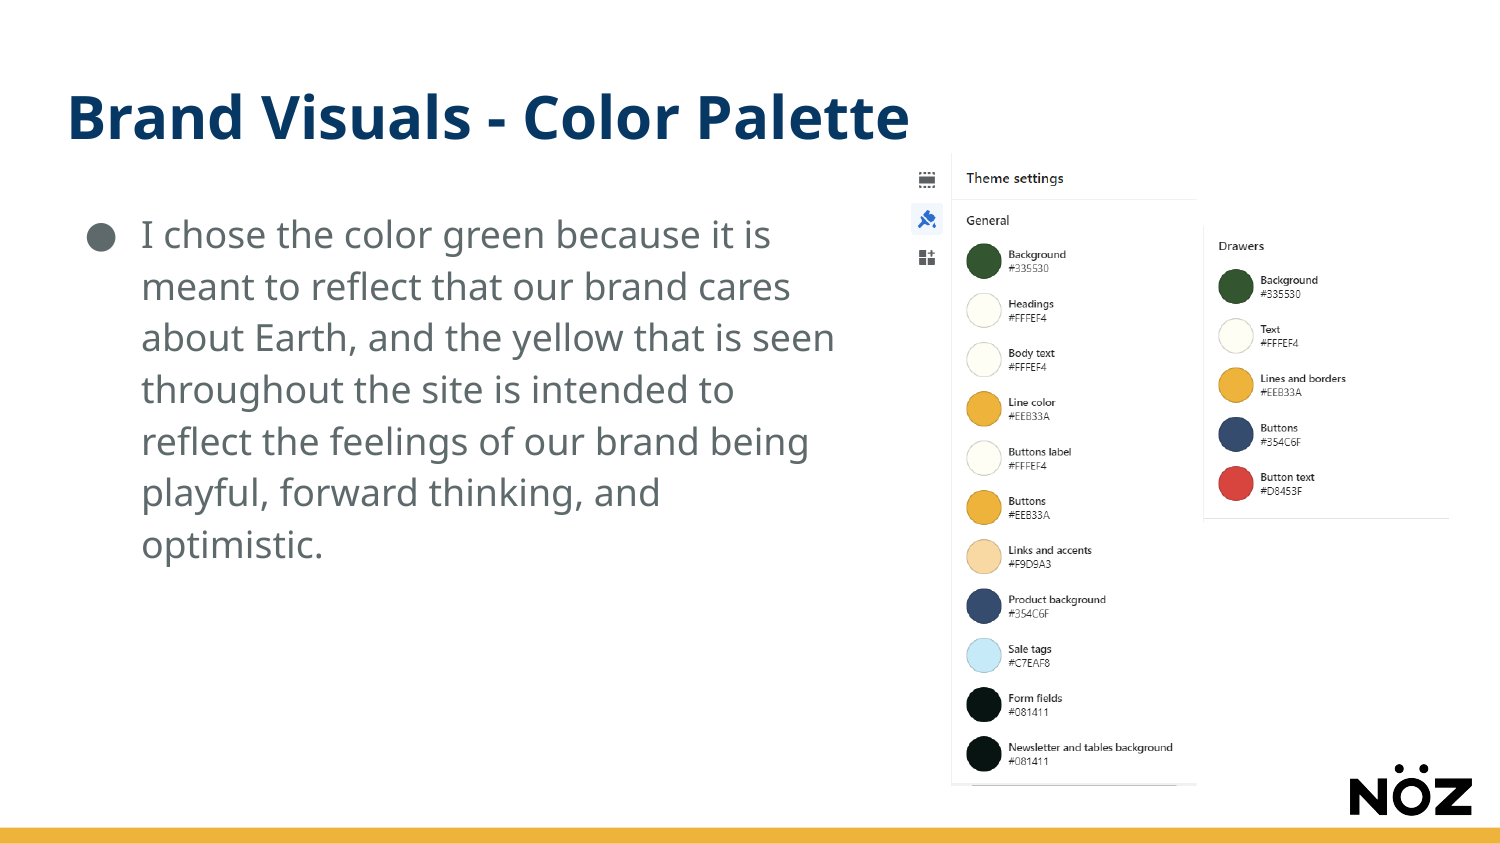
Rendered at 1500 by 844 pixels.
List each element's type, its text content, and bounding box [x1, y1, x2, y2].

title Brand Visuals - Color Palette [51, 64, 1449, 167]
list I chose the color green because it is meant to reflect that our brand cares about Earth, and the yellow that is seen throughout the site is intended to reflect the feelings of our brand being playful, forward thinking, and optimistic. [51, 189, 866, 750]
picture [1350, 764, 1472, 816]
picture [1199, 226, 1450, 522]
picture [901, 152, 1197, 786]
